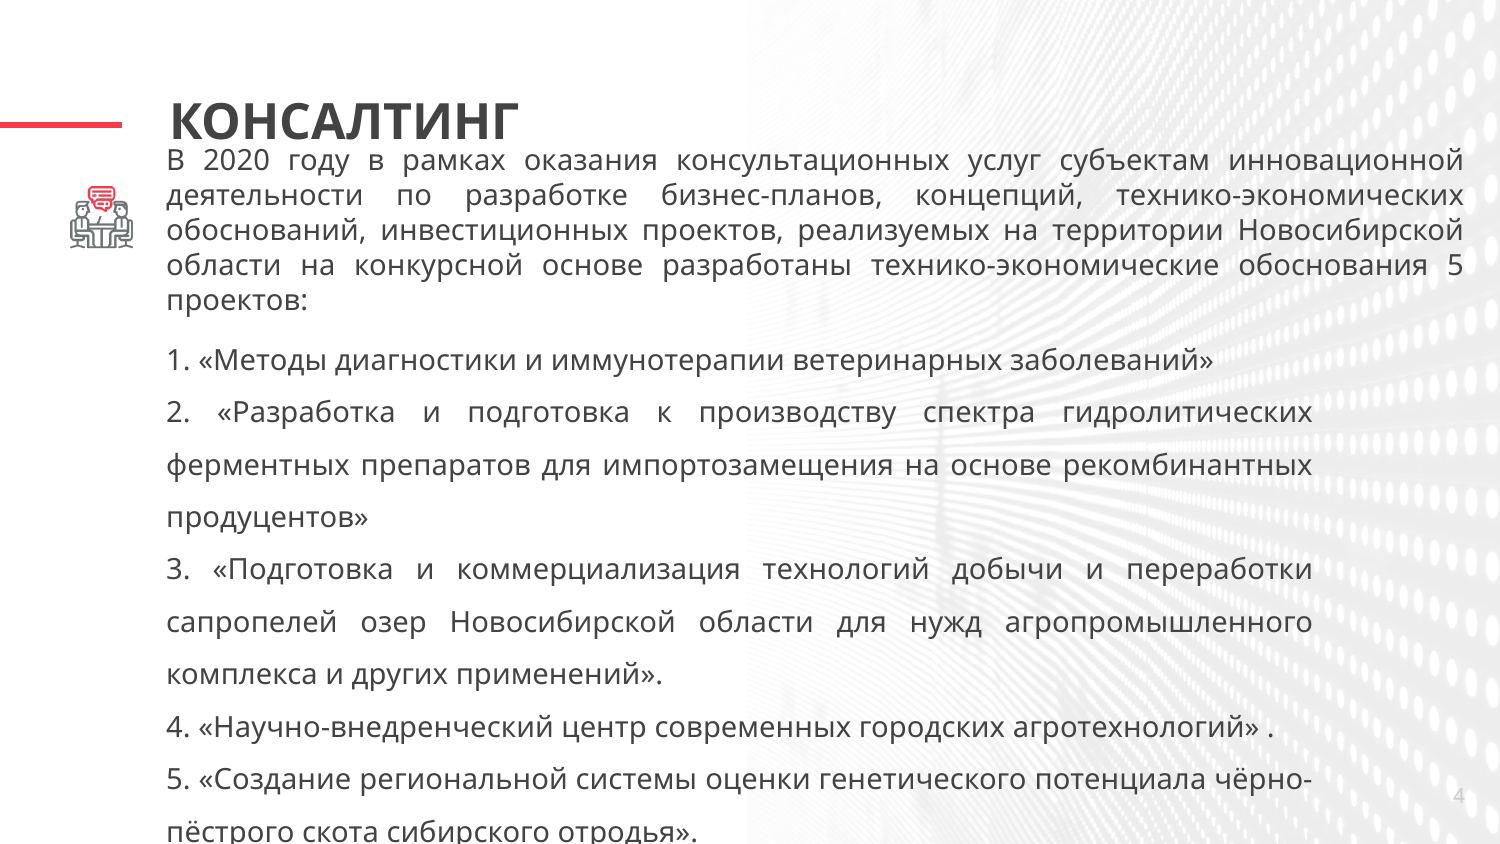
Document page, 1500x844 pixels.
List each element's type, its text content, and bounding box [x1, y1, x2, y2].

title КОНСАЛТИНГ [154, 74, 741, 126]
text_box 1. «Методы диагностики и иммунотерапии ветеринарных заболеваний» 2. «Разработка и подготовка к производству спектра гидролитических ферментных препаратов для импортозамещения на основе рекомбинантных продуцентов» 3. «Подготовка и коммерциализация технологий добычи и переработки сапропелей озер Новосибирской области для нужд агропромышленного комплекса и других применений». 4. «Научно-внедренческий центр современных городских агротехнологий» . 5. «Создание региональной системы оценки генетического потенциала чёрно-пёстрого скота сибирского отродья». [151, 308, 741, 789]
picture [746, 0, 1500, 844]
text_box В 2020 году в рамках оказания консультационных услуг субъектам инновационной деятельности по разработке бизнес-планов, концепций, технико-экономических обоснований, инвестиционных проектов, реализуемых на территории Новосибирской области на конкурсной основе разработаны технико-экономические обоснования 5 проектов: [151, 126, 741, 308]
picture [69, 186, 133, 250]
